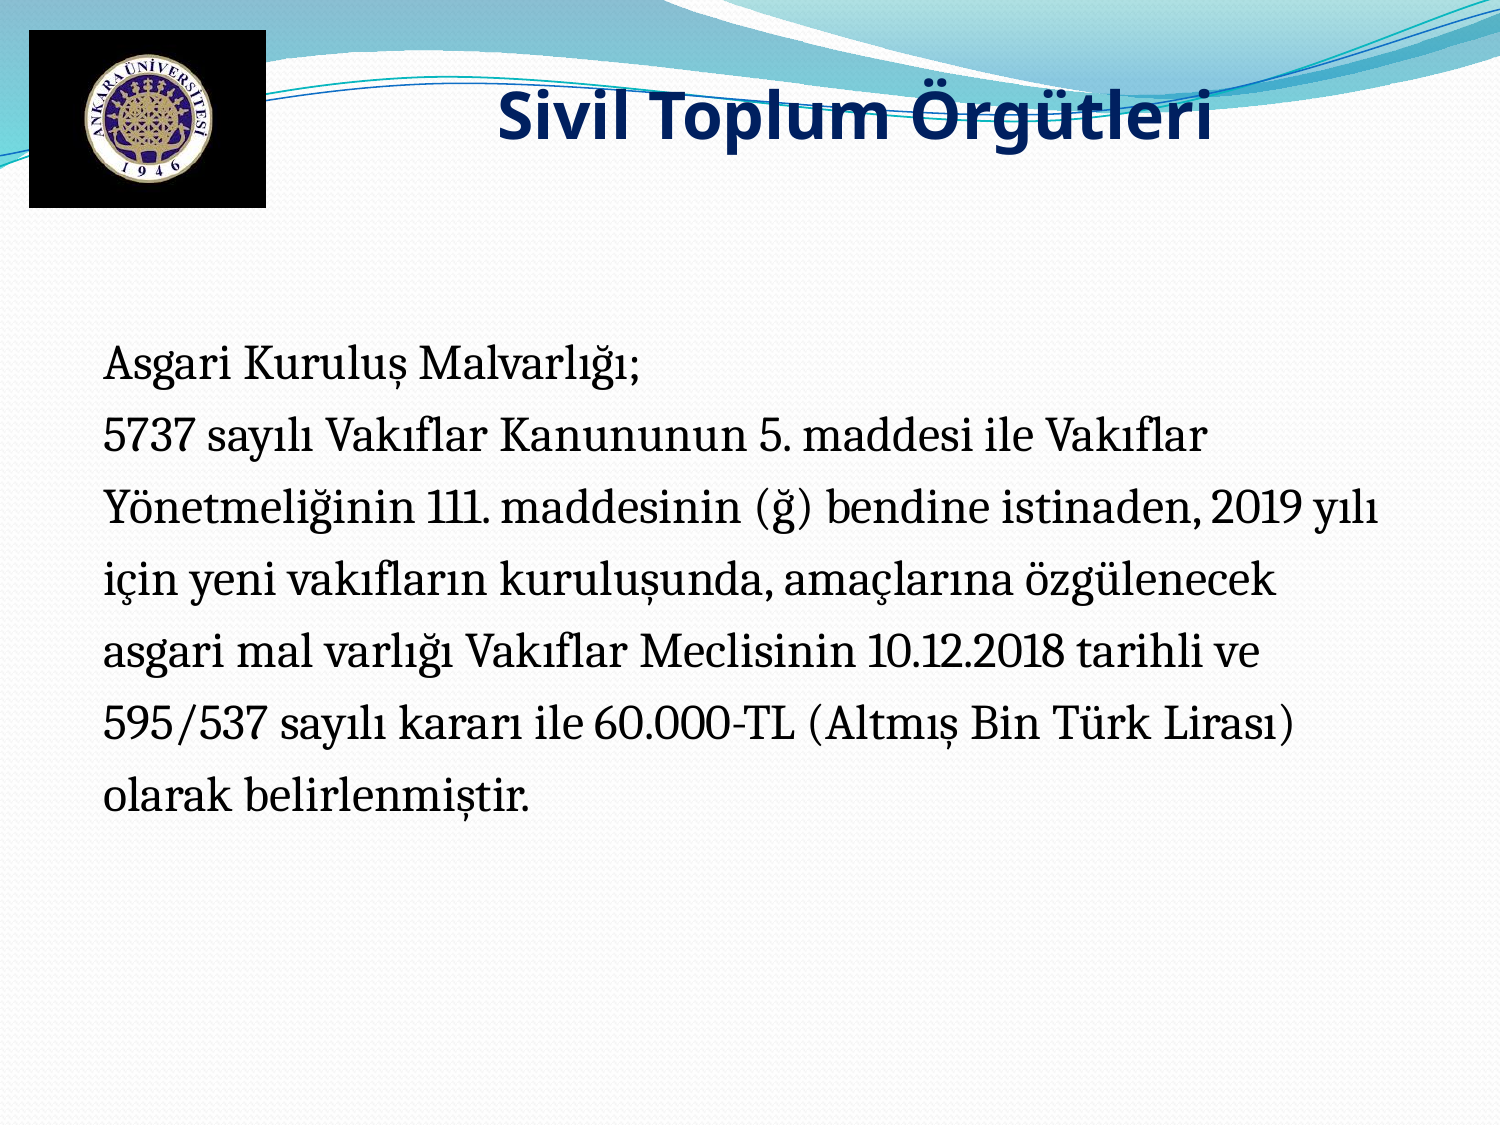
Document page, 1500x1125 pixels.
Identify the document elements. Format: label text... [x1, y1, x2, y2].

picture [29, 30, 266, 208]
text_box Sivil Toplum Örgütleri [348, 66, 1365, 161]
text_box Asgari Kuruluş Malvarlığı; 5737 sayılı Vakıflar Kanununun 5. maddesi ile Vakıflar Yönetmeliğinin 111. maddesinin (ğ) bendine istinaden, 2019 yılı için yeni vakıfların kuruluşunda, amaçlarına özgülenecek asgari mal varlığı Vakıflar Meclisinin 10.12.2018 tarihli ve 595/537 sayılı kararı ile 60.000-TL (Altmış Bin Türk Lirası) olarak belirlenmiştir.​ [88, 310, 1412, 829]
